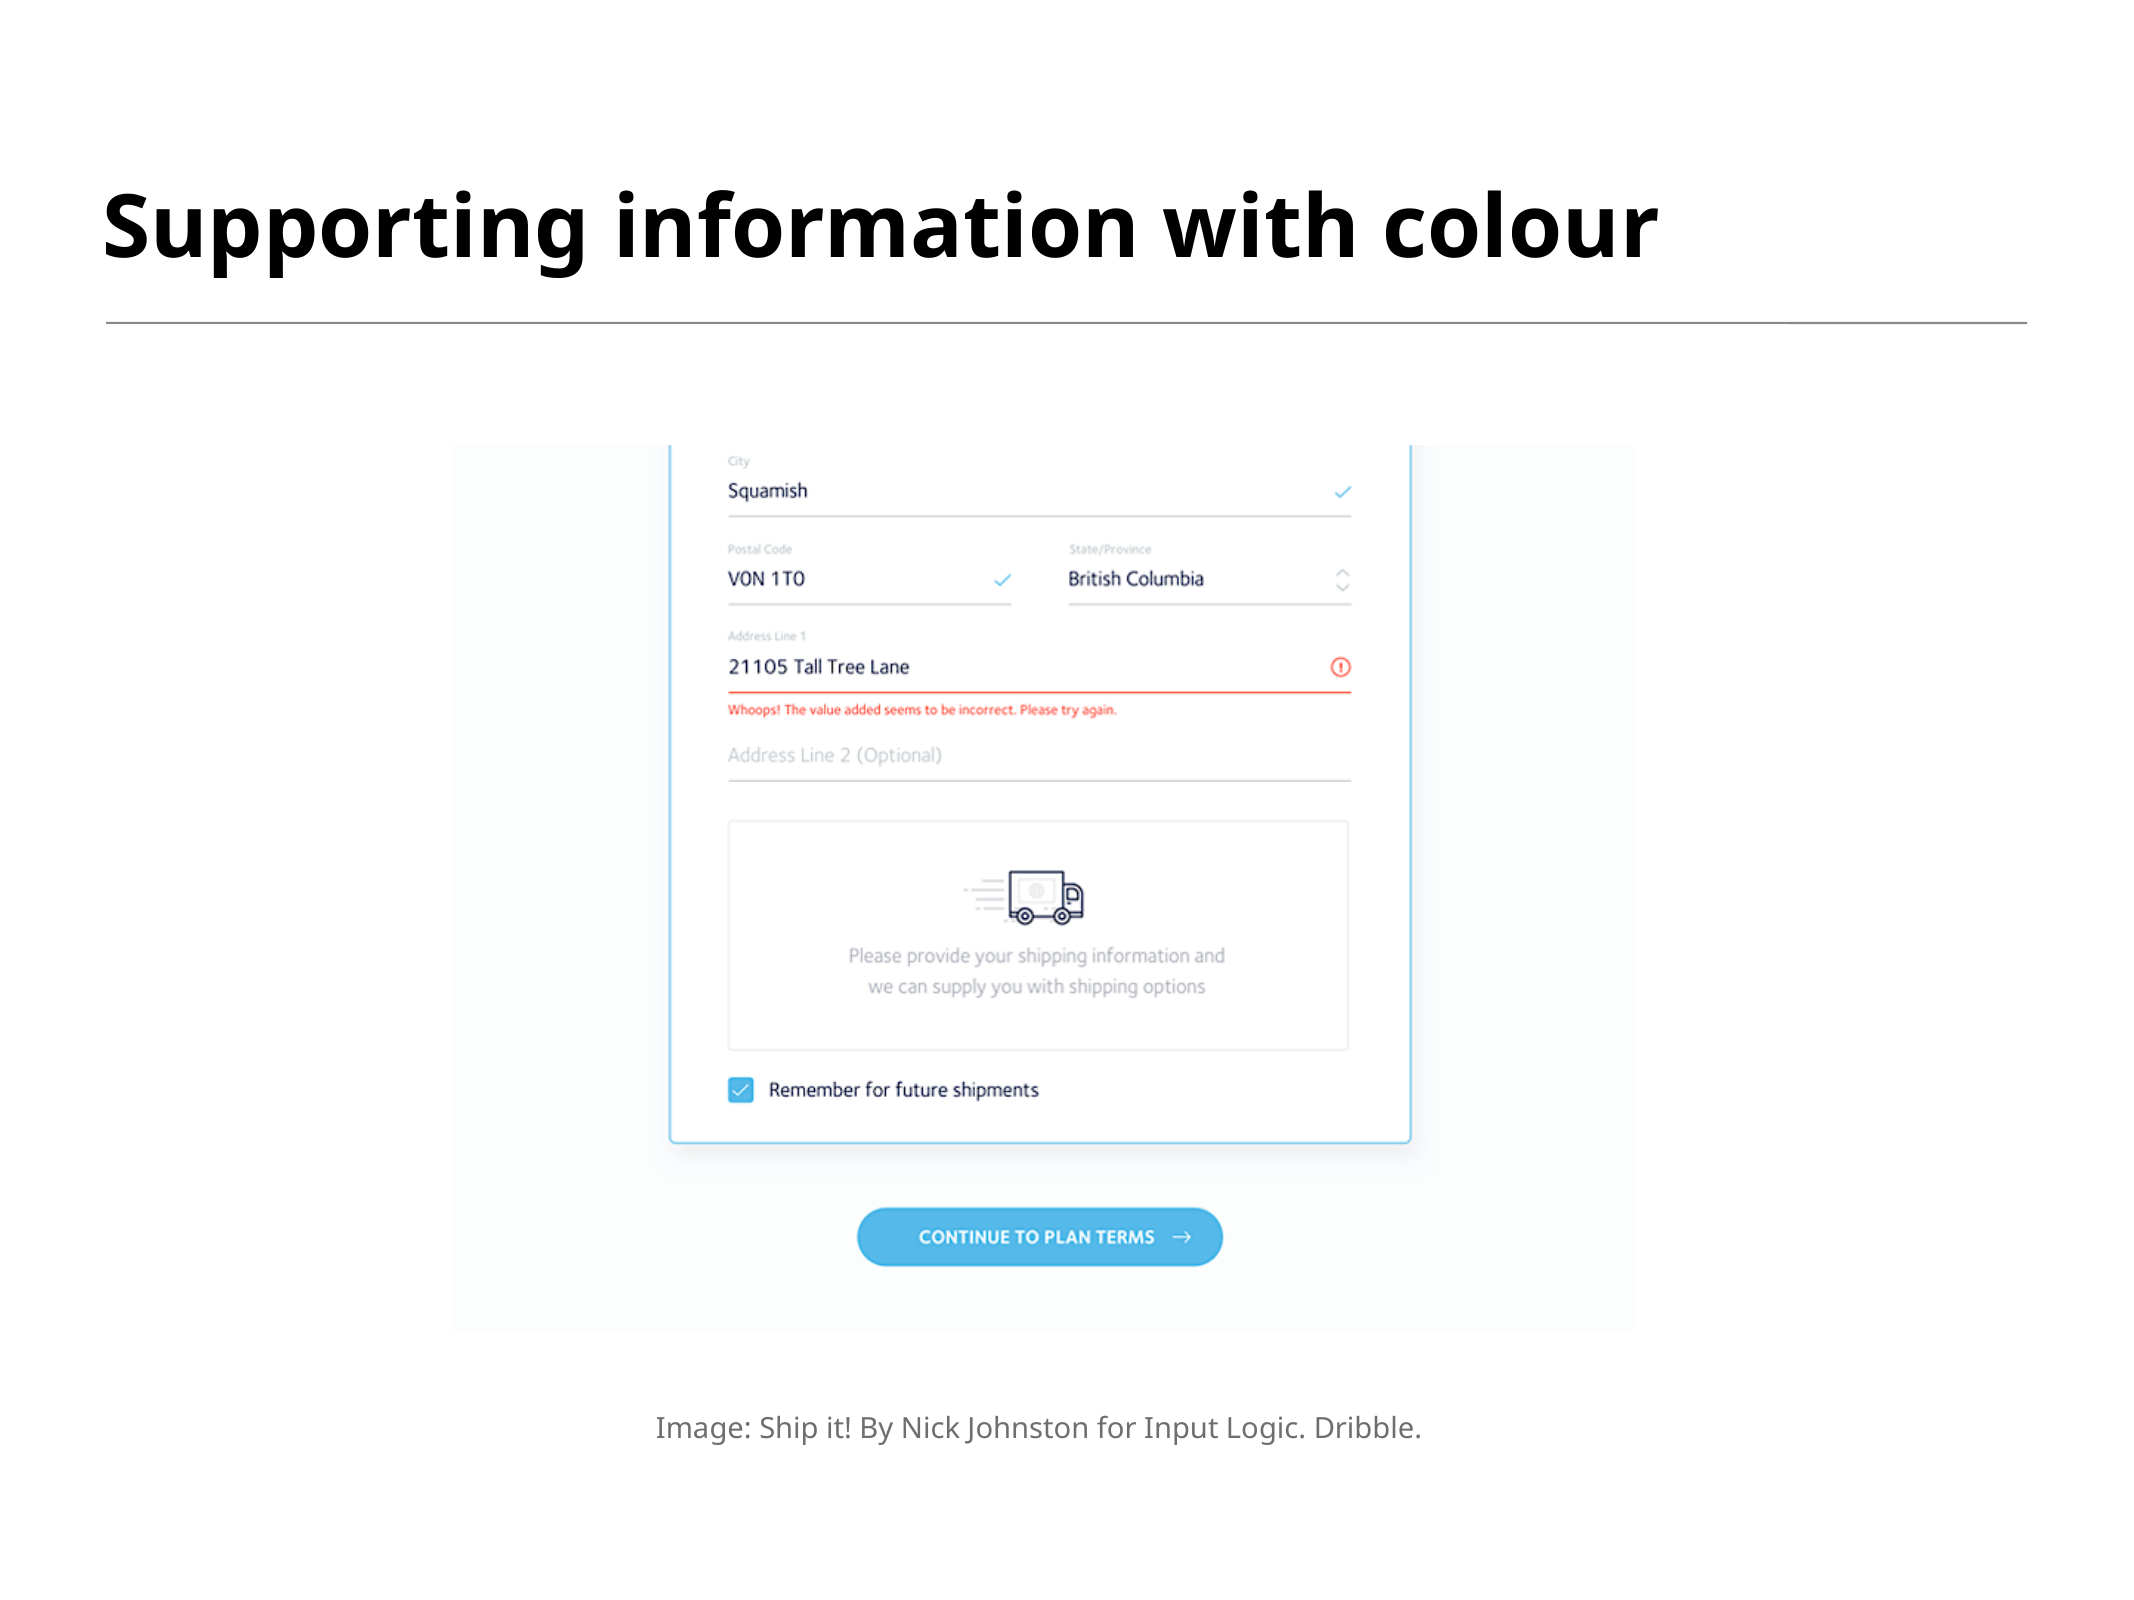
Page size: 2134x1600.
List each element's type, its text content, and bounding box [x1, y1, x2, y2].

text_box Image: Ship it! By Nick Johnston for Input Logic. Dribble. [641, 1402, 1446, 1453]
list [452, 445, 1634, 1332]
title Supporting information with colour [93, 54, 2040, 284]
